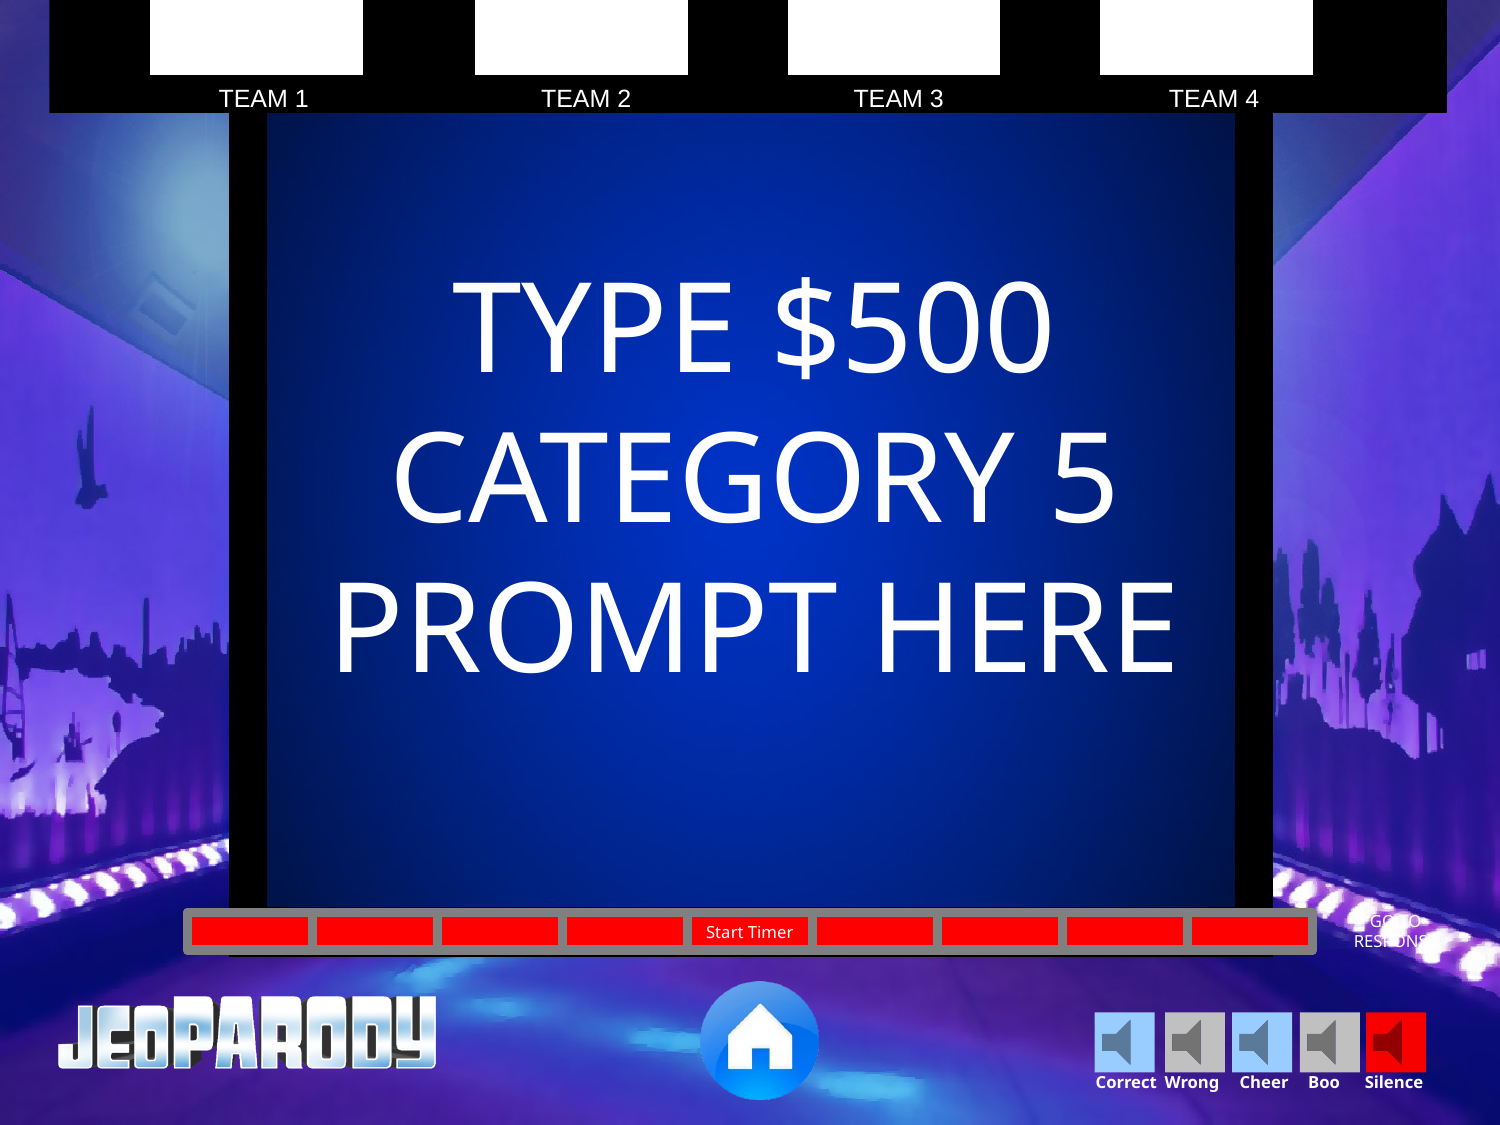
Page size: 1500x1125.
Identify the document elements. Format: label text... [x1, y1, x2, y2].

picture [0, 0, 1500, 1125]
text_box TYPE $500 CATEGORY 5 PROMPT HERE [133, 239, 1375, 705]
